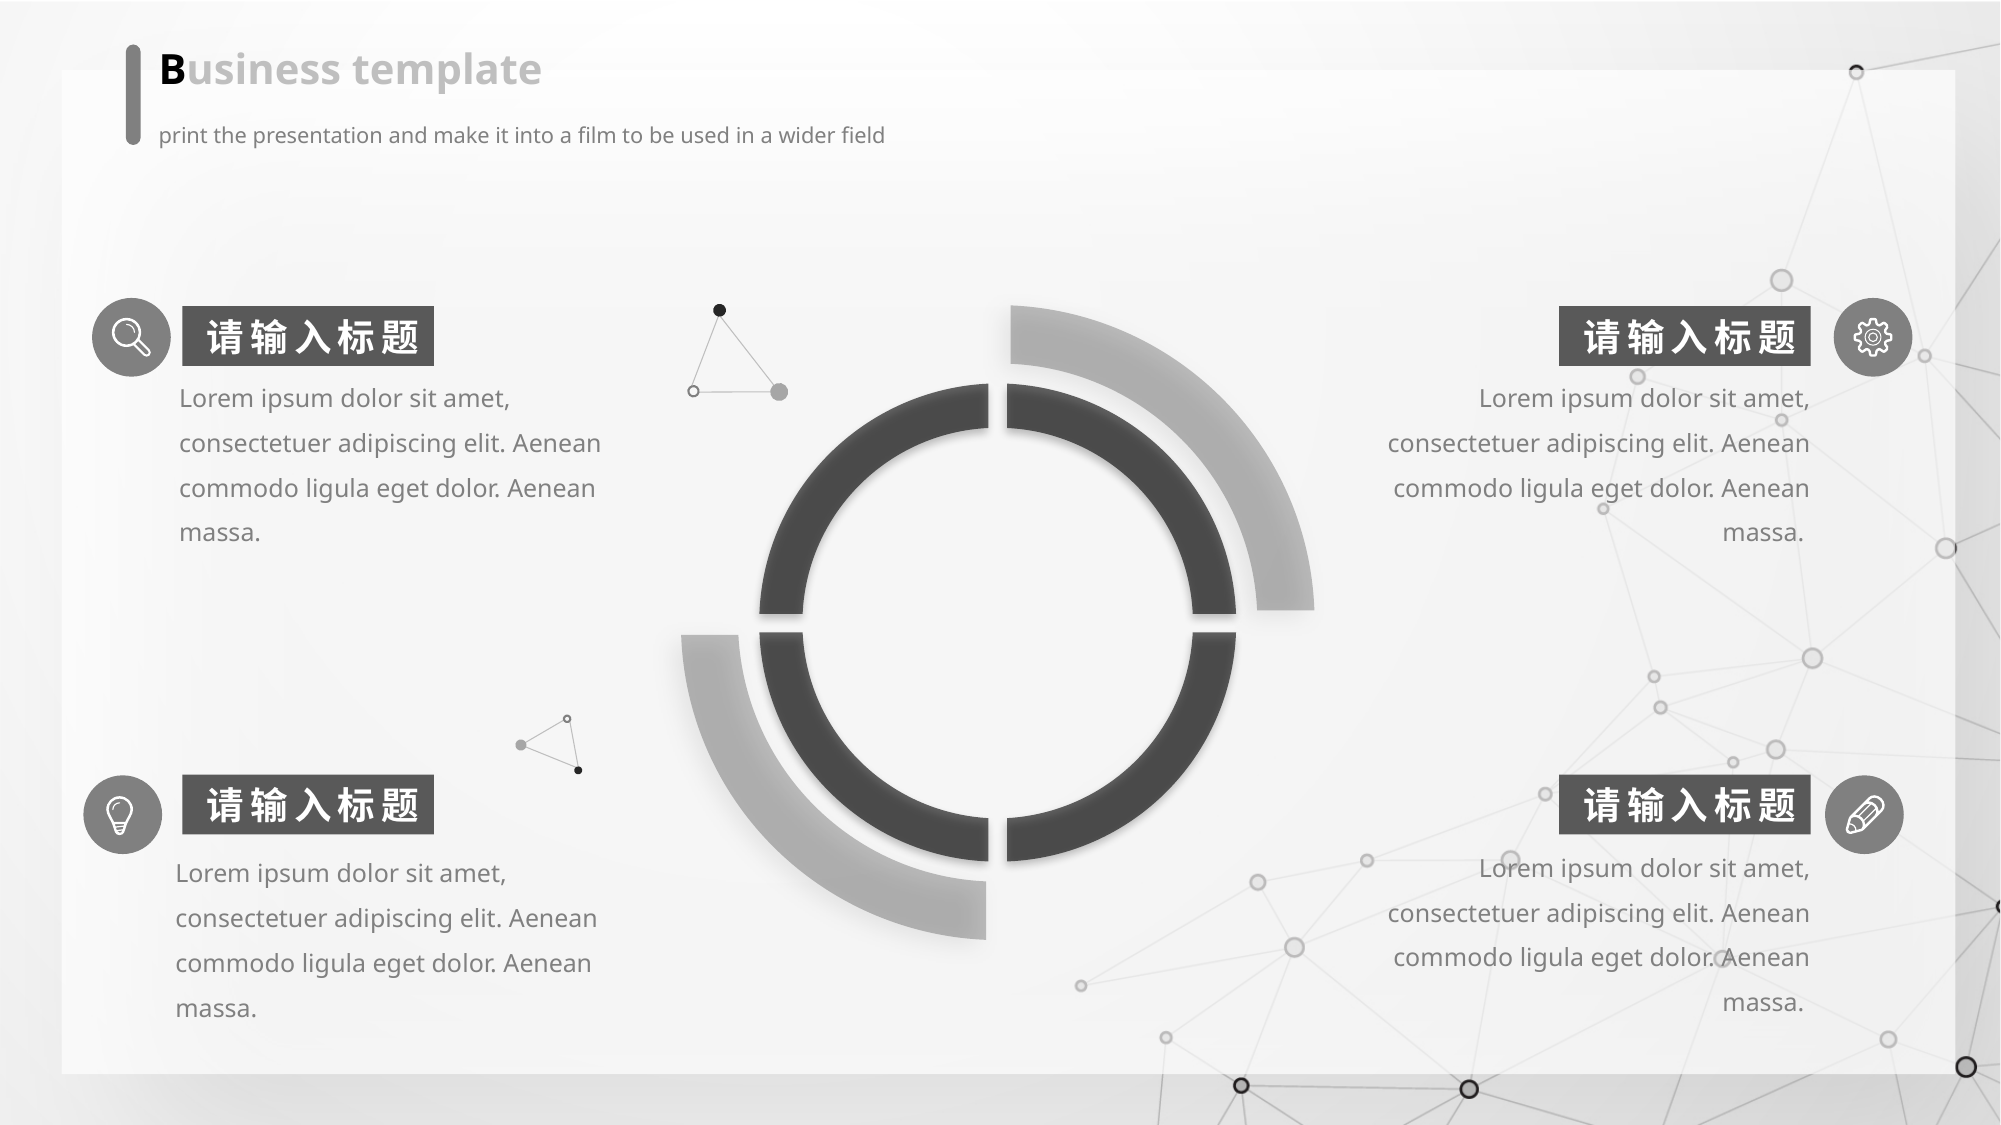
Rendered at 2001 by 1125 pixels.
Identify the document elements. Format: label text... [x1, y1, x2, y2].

text_box [91, 296, 172, 378]
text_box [1853, 317, 1893, 357]
text_box [1005, 382, 1238, 615]
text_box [669, 316, 783, 409]
text_box Lorem ipsum dolor sit amet, consectetuer adipiscing elit. Aenean commodo ligula eget dolor. Aenean massa. [164, 359, 676, 555]
text_box [1824, 774, 1905, 856]
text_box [106, 796, 133, 836]
text_box 请输入标题 [1559, 306, 1811, 366]
text_box 请输入标题 [182, 306, 434, 366]
text_box [1005, 631, 1238, 863]
text_box [758, 631, 990, 863]
text_box Lorem ipsum dolor sit amet, consectetuer adipiscing elit. Aenean commodo ligula eget dolor. Aenean massa. [1314, 359, 1826, 555]
text_box Lorem ipsum dolor sit amet, consectetuer adipiscing elit. Aenean commodo ligula eget dolor. Aenean massa. [160, 835, 672, 1030]
text_box [758, 382, 990, 615]
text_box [519, 706, 581, 776]
text_box [1832, 296, 1914, 378]
text_box [1009, 304, 1316, 612]
text_box [1845, 795, 1885, 835]
text_box Lorem ipsum dolor sit amet, consectetuer adipiscing elit. Aenean commodo ligula eget dolor. Aenean massa. [1314, 829, 1826, 1025]
text_box 请输入标题 [182, 774, 434, 835]
text_box [680, 633, 988, 941]
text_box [111, 317, 151, 357]
picture [0, 0, 2001, 1125]
text_box [82, 774, 164, 856]
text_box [125, 35, 946, 154]
text_box 请输入标题 [1559, 774, 1811, 835]
